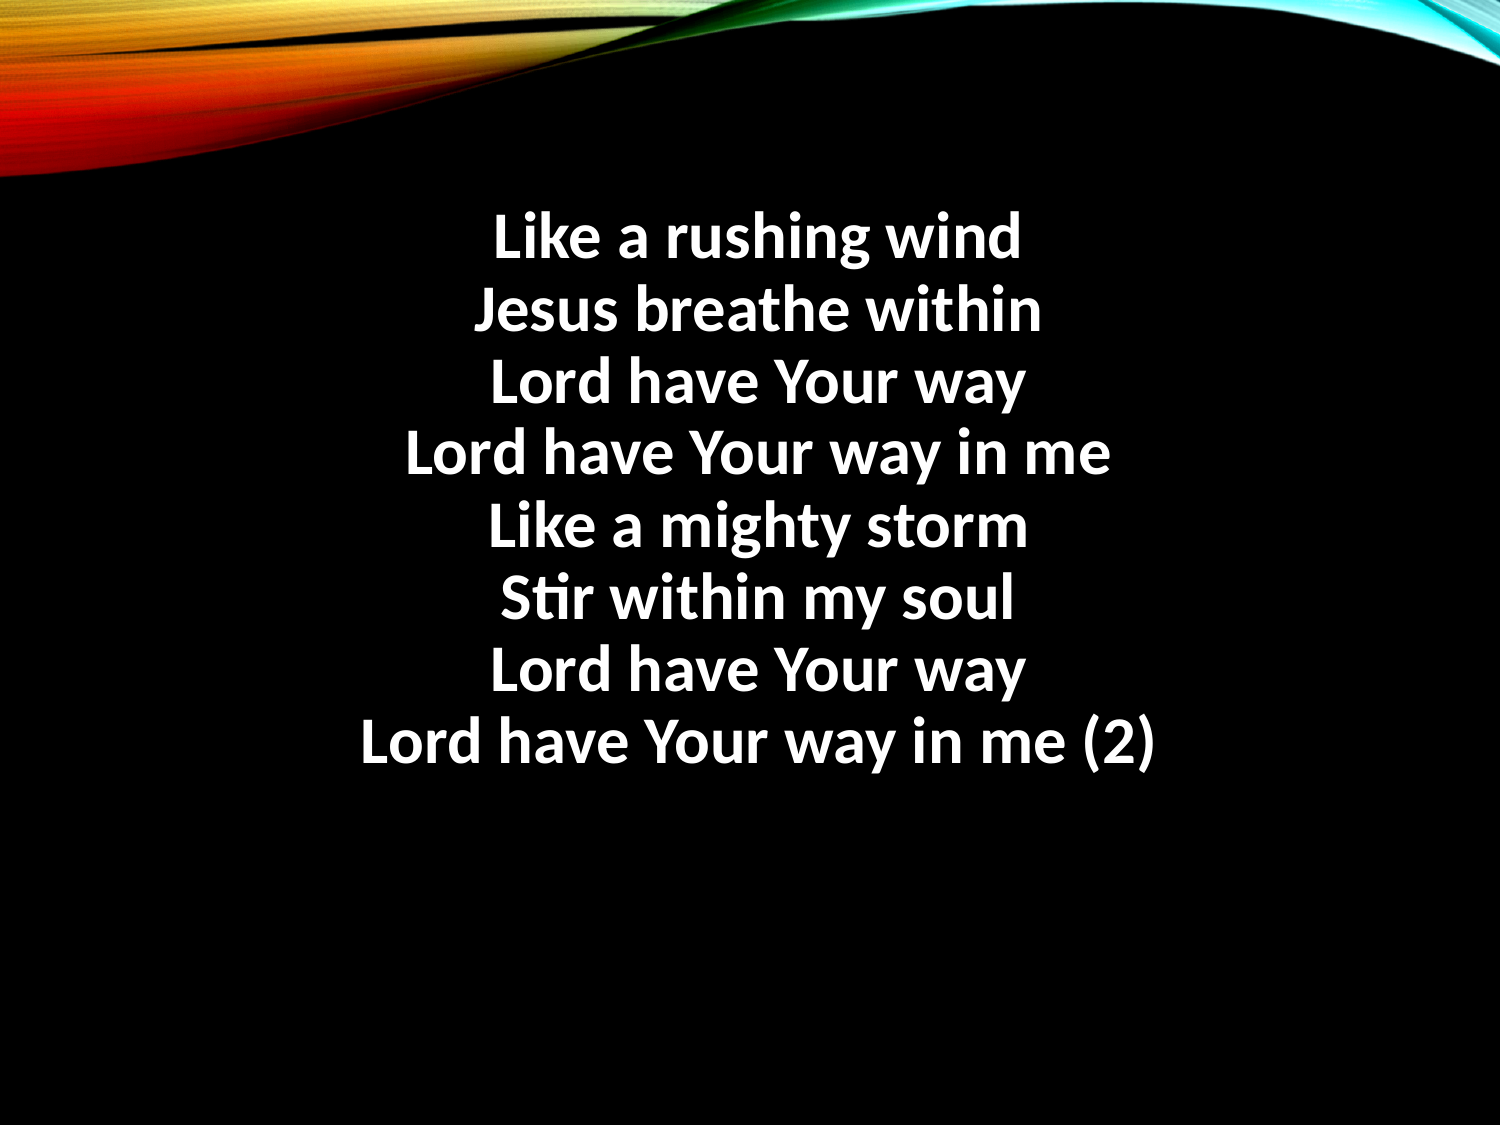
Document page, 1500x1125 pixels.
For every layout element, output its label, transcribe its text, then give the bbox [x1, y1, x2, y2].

list Like a rushing wind Jesus breathe within Lord have Your way Lord have Your way in me Like a mighty storm Stir within my soul Lord have Your way Lord have Your way in me (2) [0, 0, 1500, 986]
